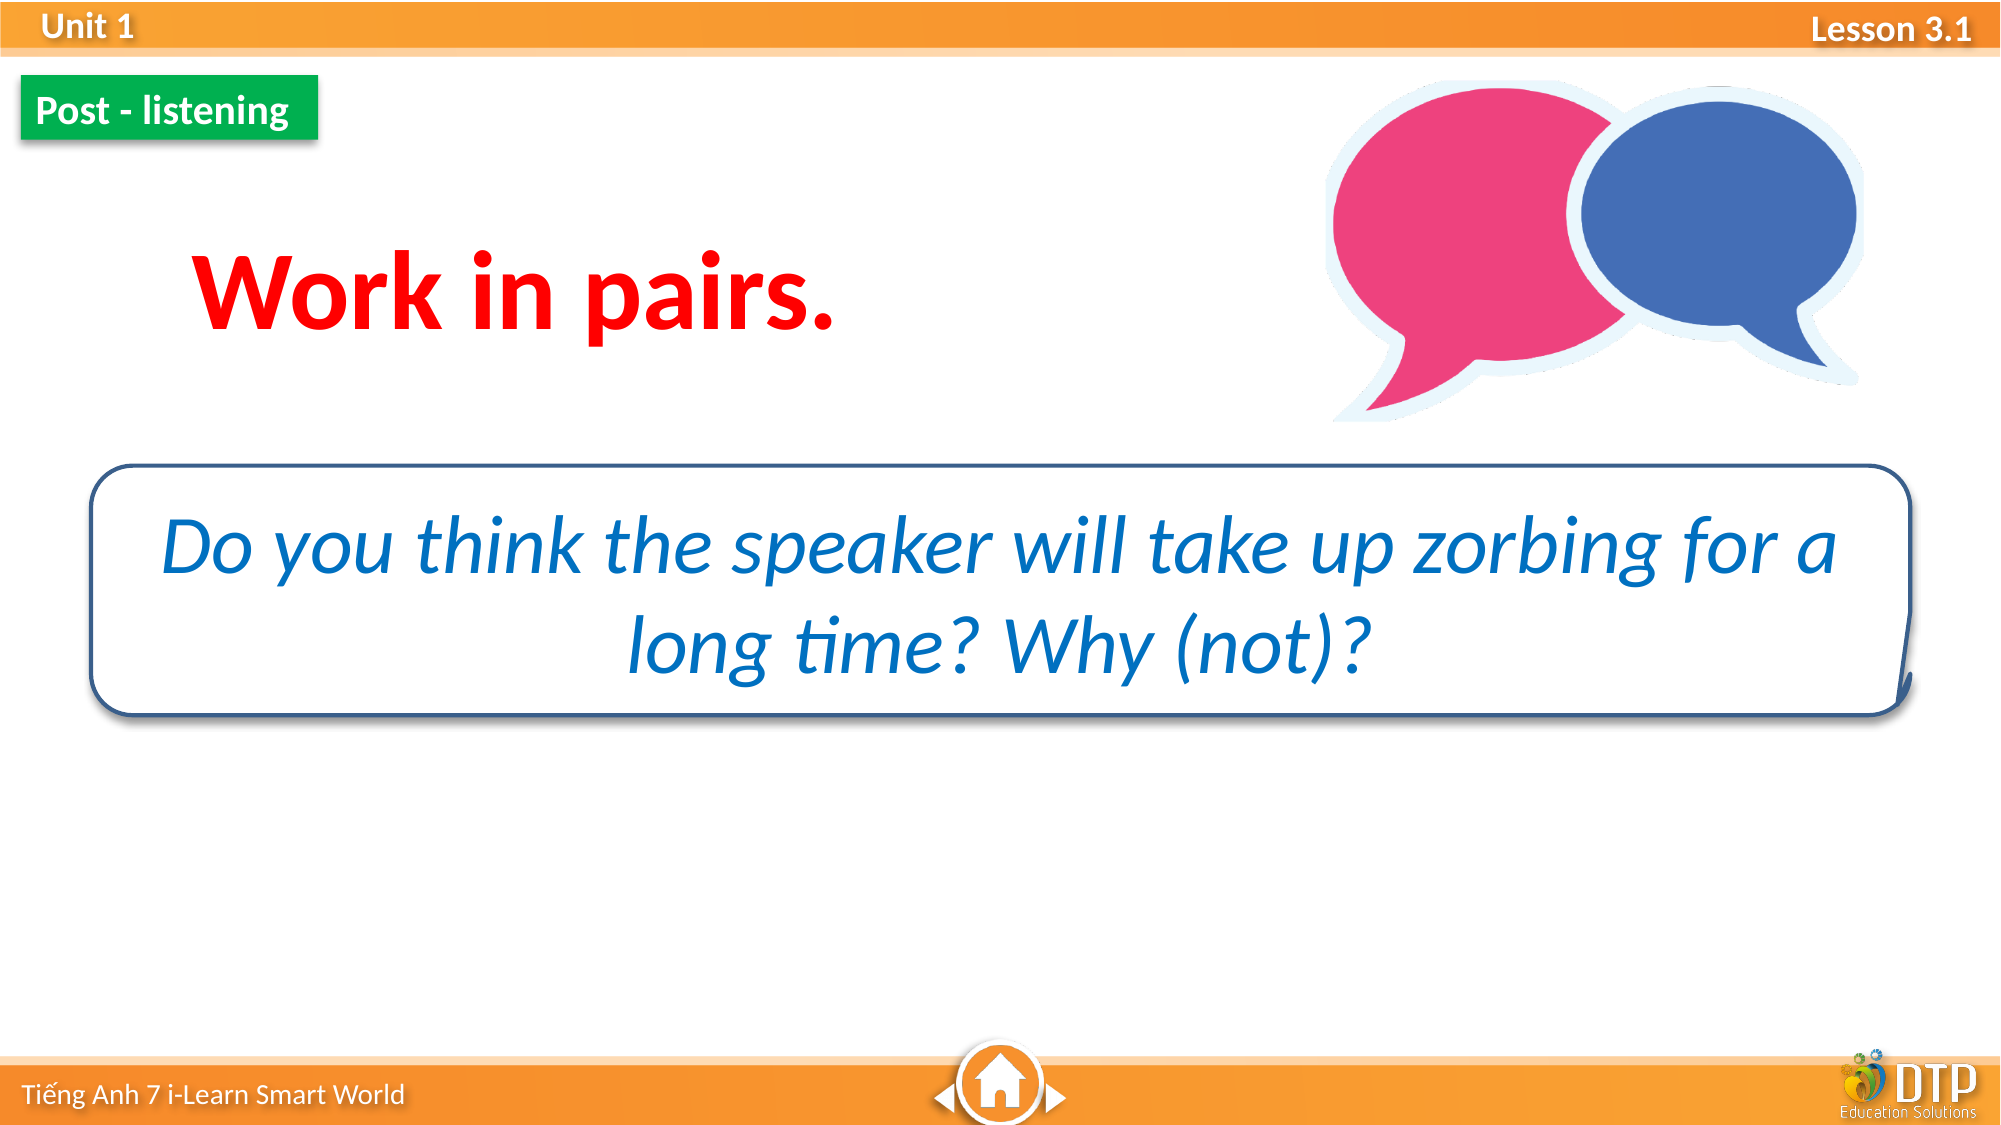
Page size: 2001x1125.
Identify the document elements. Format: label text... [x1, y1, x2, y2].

text_box Work in pairs. [176, 209, 855, 360]
text_box Do you think the speaker will take up zorbing for a long time? Why (not)? [88, 463, 1913, 718]
text_box Post - listening [20, 75, 319, 140]
picture [0, 2, 2001, 1125]
